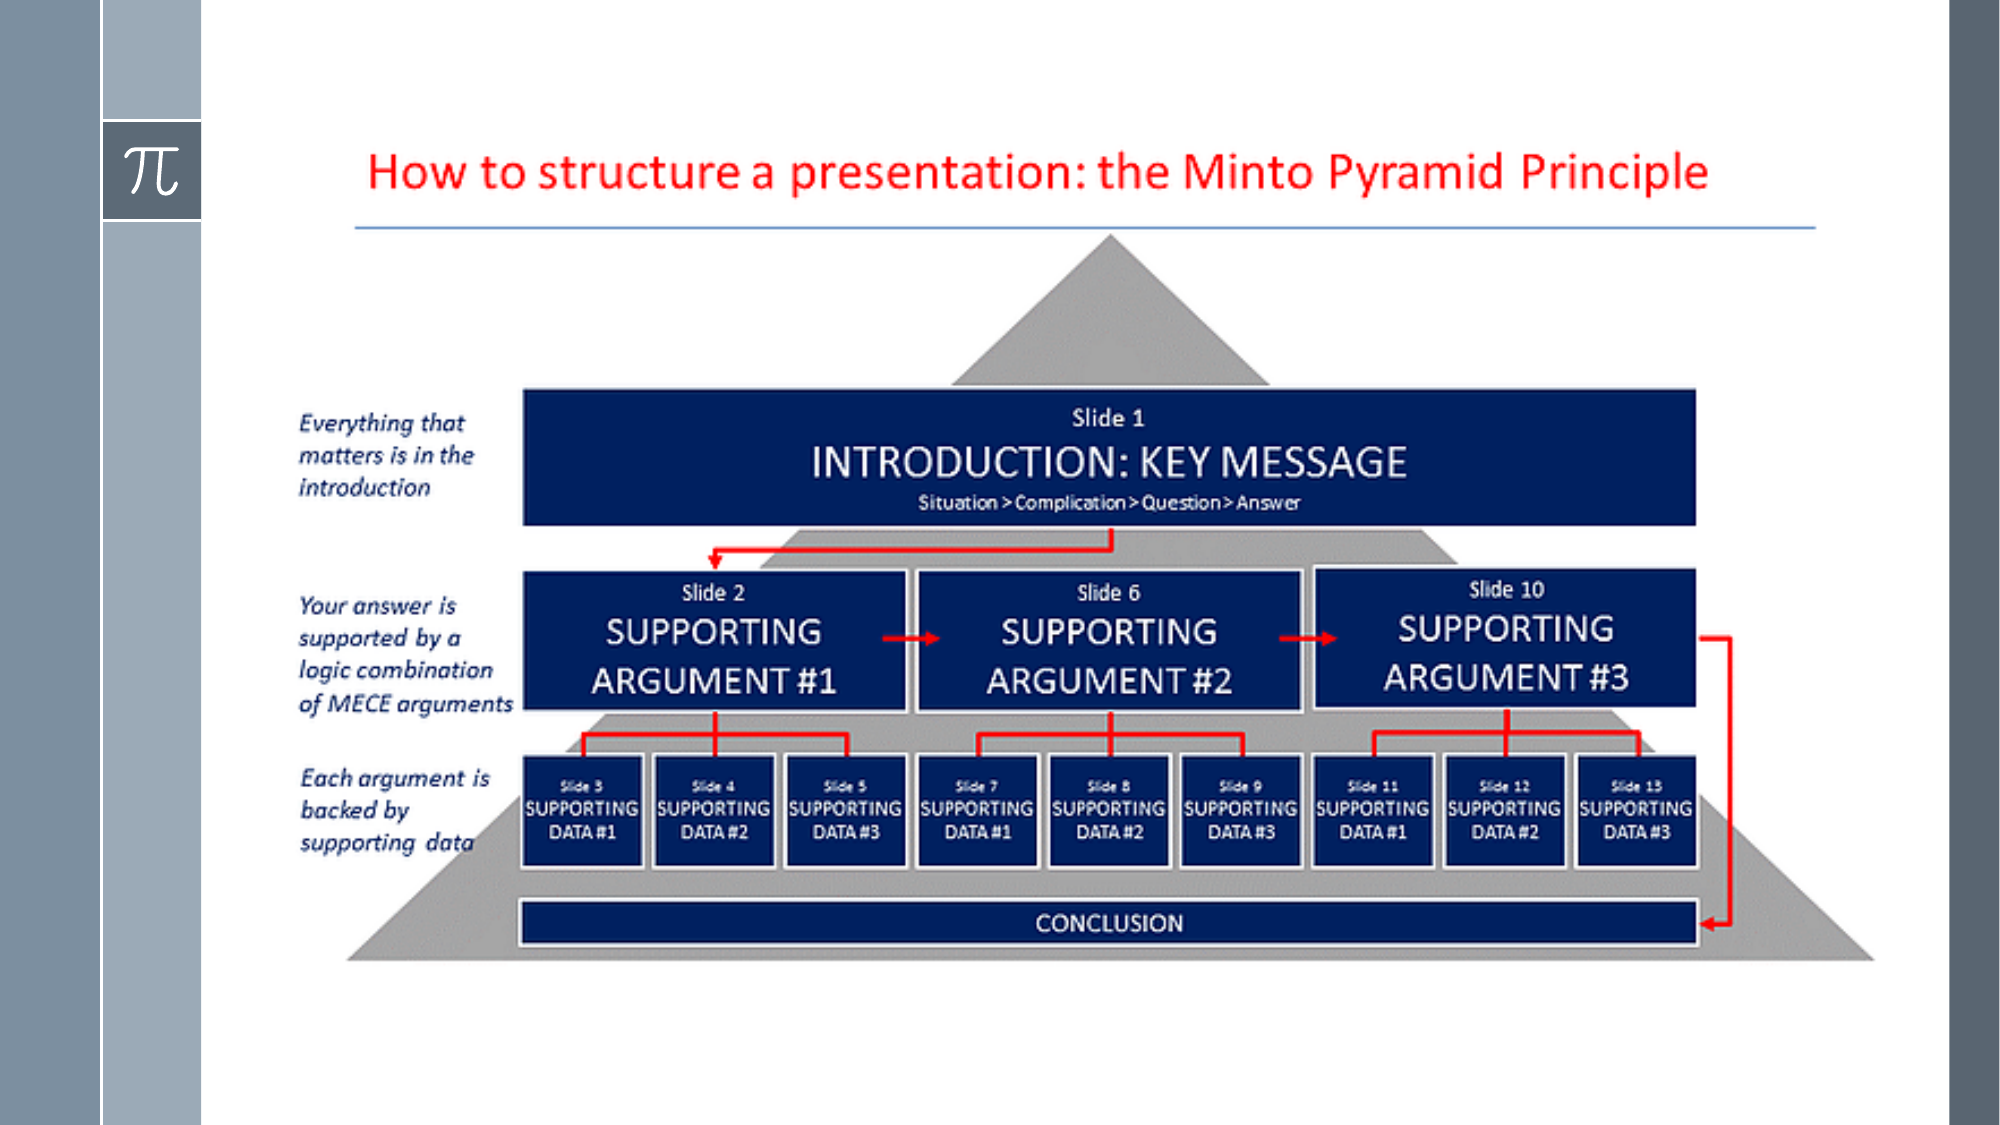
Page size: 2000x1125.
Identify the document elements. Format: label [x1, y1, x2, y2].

list [274, 87, 1896, 1000]
